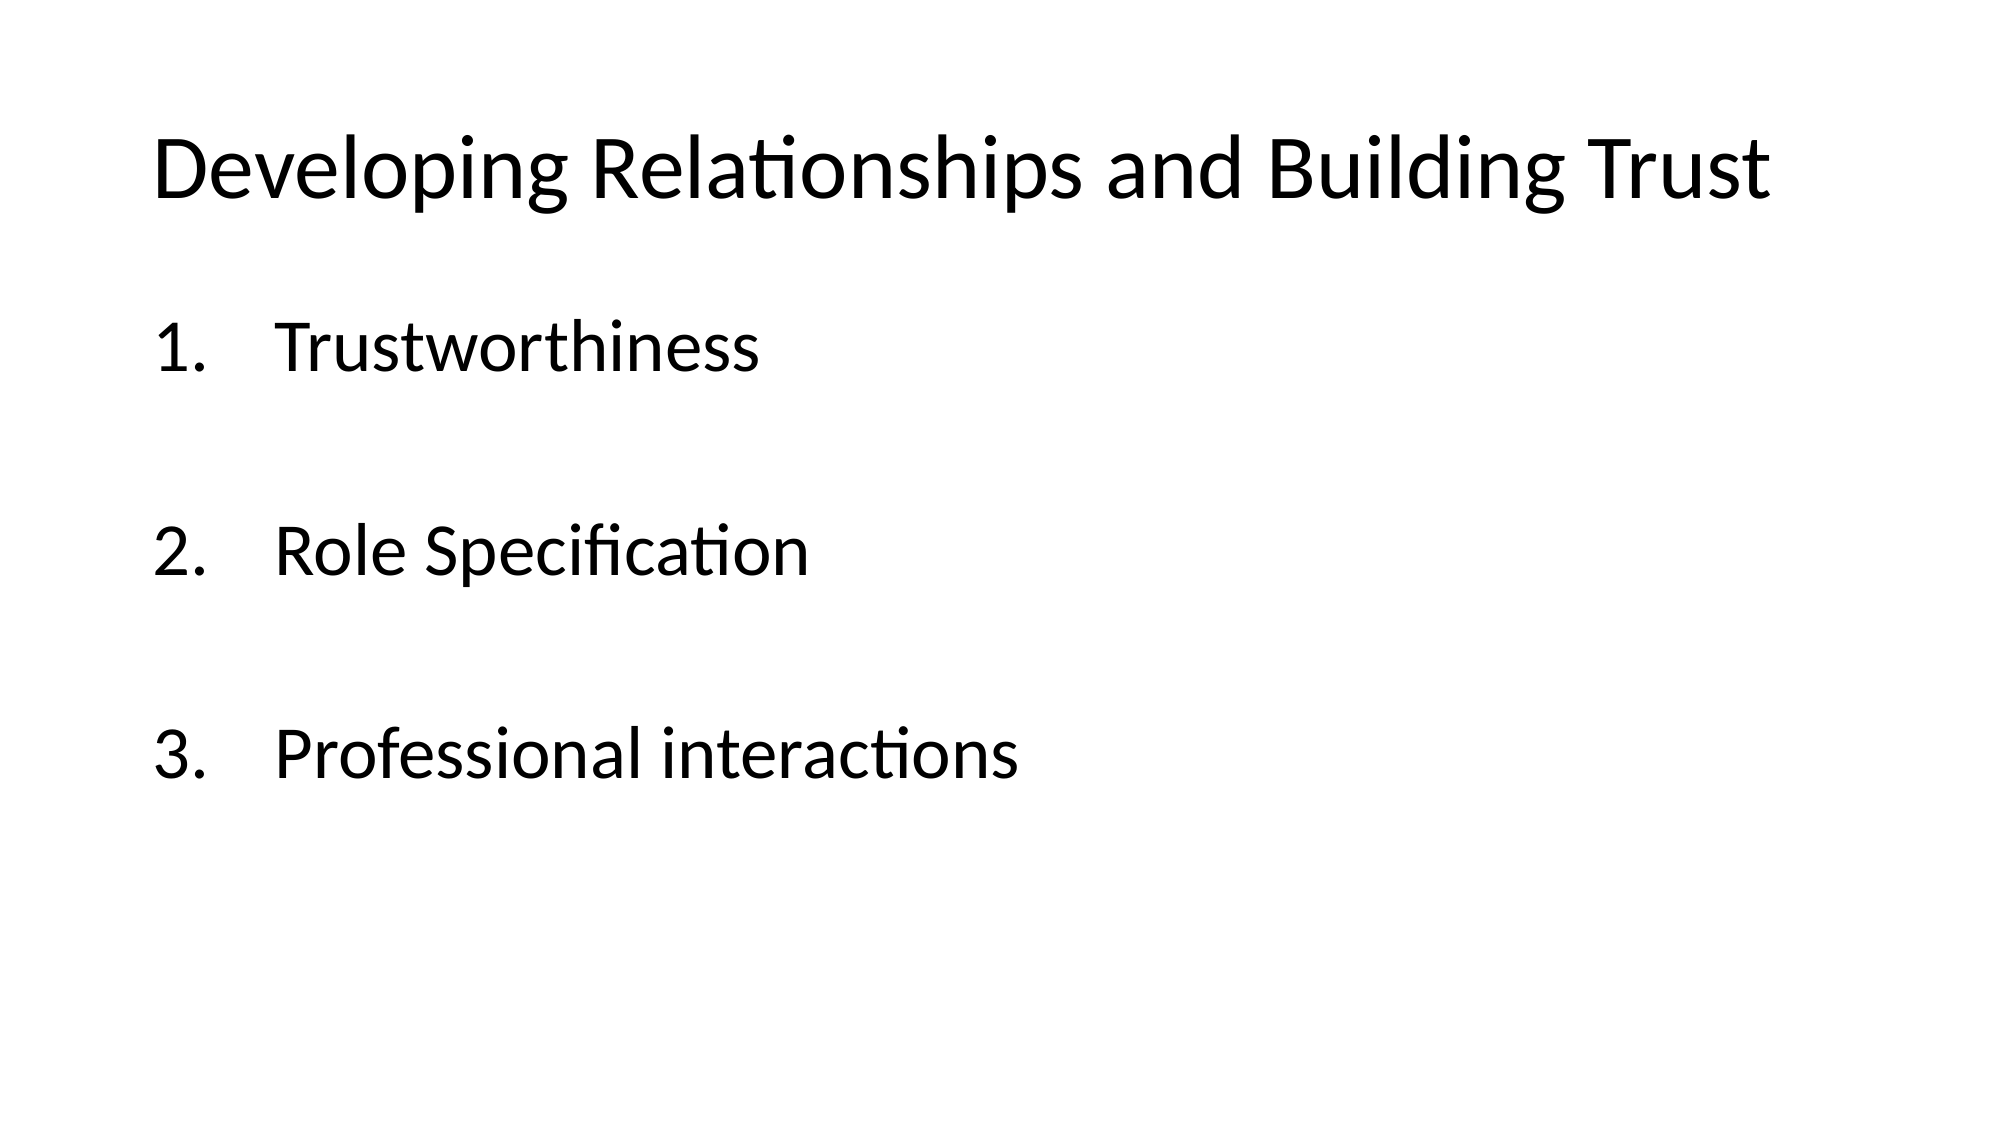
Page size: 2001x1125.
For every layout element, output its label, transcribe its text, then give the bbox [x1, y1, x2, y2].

title Developing Relationships and Building Trust [137, 59, 1882, 278]
list Trustworthiness Role Specification Professional interactions [137, 299, 1863, 1014]
